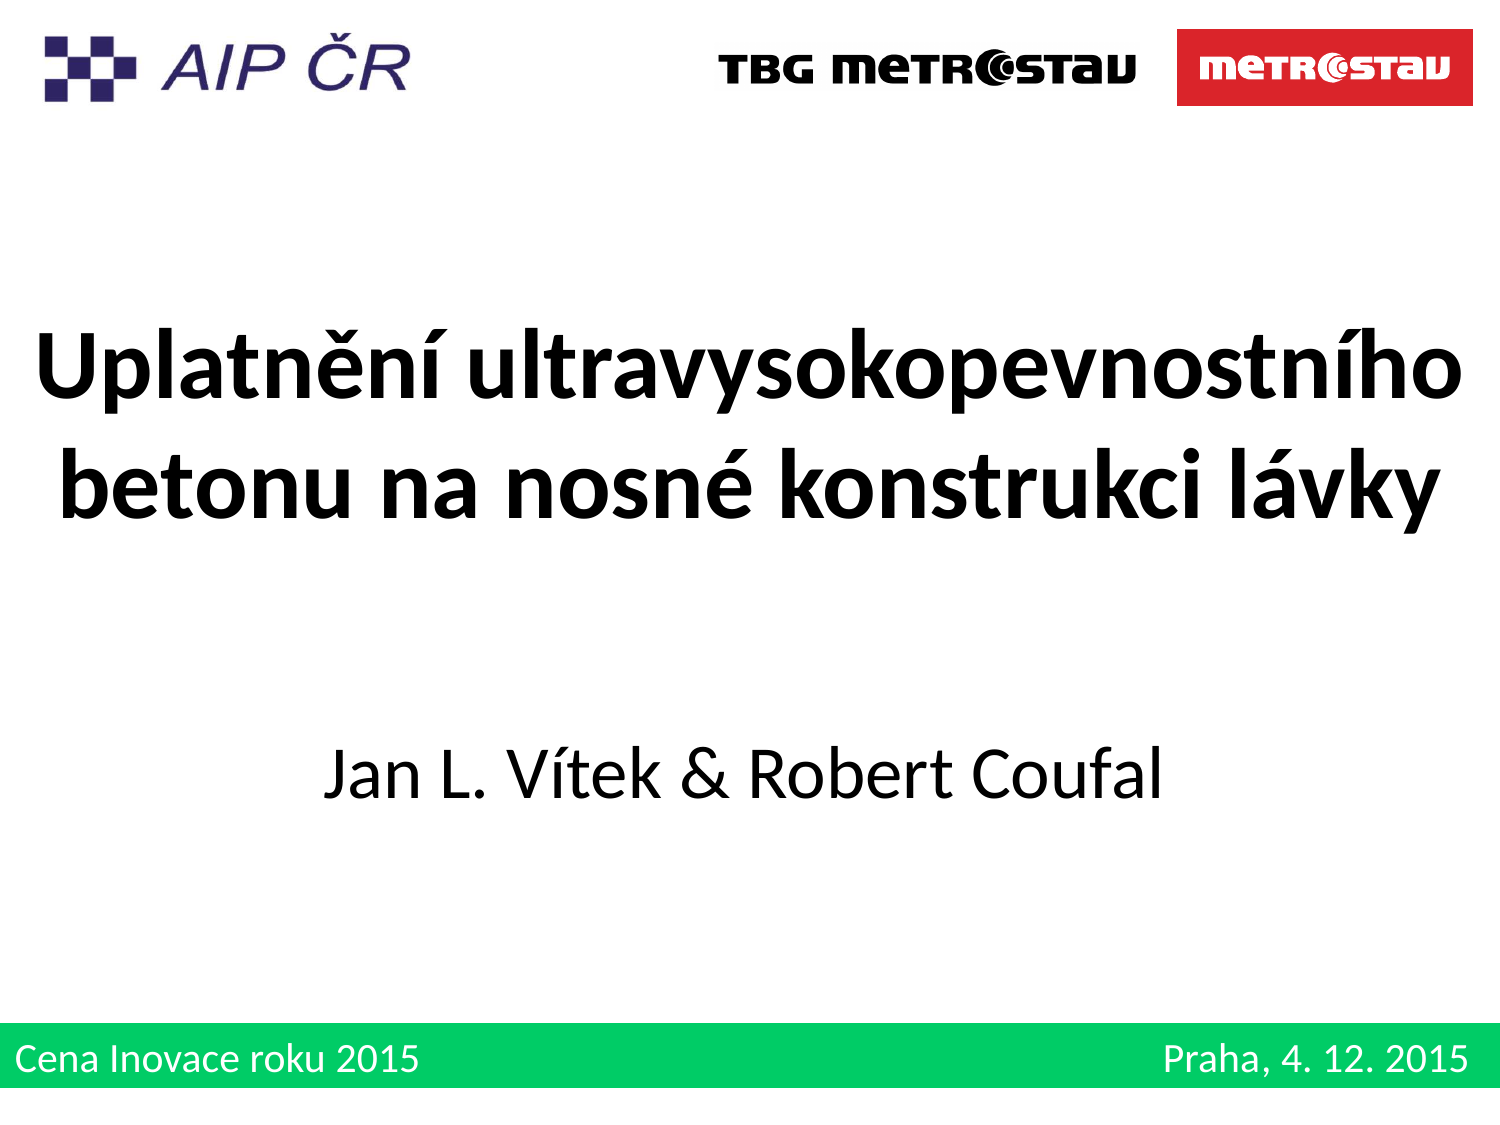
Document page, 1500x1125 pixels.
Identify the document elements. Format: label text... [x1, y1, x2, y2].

text_box Jan L. Vítek & Robert Coufal [289, 715, 1199, 821]
text_box Uplatnění ultravysokopevnostního betonu na nosné konstrukci lávky [0, 290, 1500, 546]
picture [714, 42, 1140, 91]
picture [5, 0, 467, 126]
